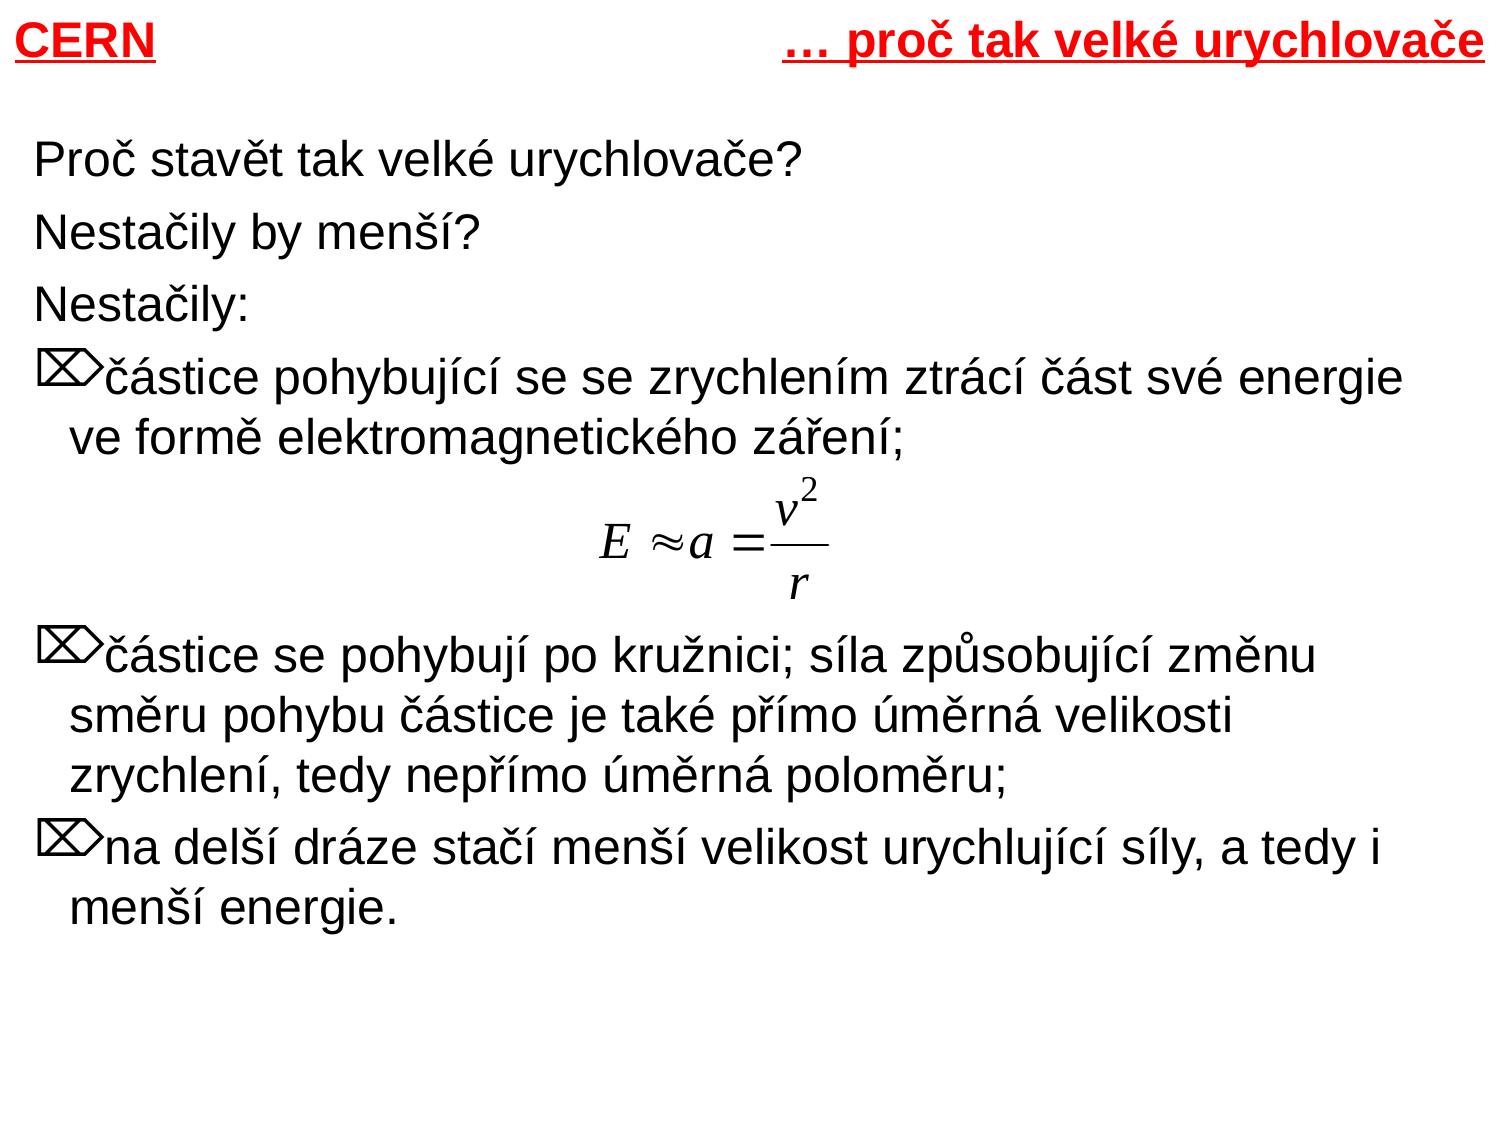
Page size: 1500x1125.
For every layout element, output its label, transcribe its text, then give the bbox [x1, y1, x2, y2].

text_box Proč stavět tak velké urychlovače? Nestačily by menší? Nestačily: částice pohybující se se zrychlením ztrácí část své energie ve formě elektromagnetického záření; částice se pohybují po kružnici; síla způsobující změnu směru pohybu částice je také přímo úměrná velikosti zrychlení, tedy nepřímo úměrná poloměru; na delší dráze stačí menší velikost urychlující síly, a tedy i menší energie. [18, 119, 1474, 942]
text_box … proč tak velké urychlovače [454, 0, 1500, 75]
text_box CERN [0, 0, 454, 75]
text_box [587, 458, 839, 611]
